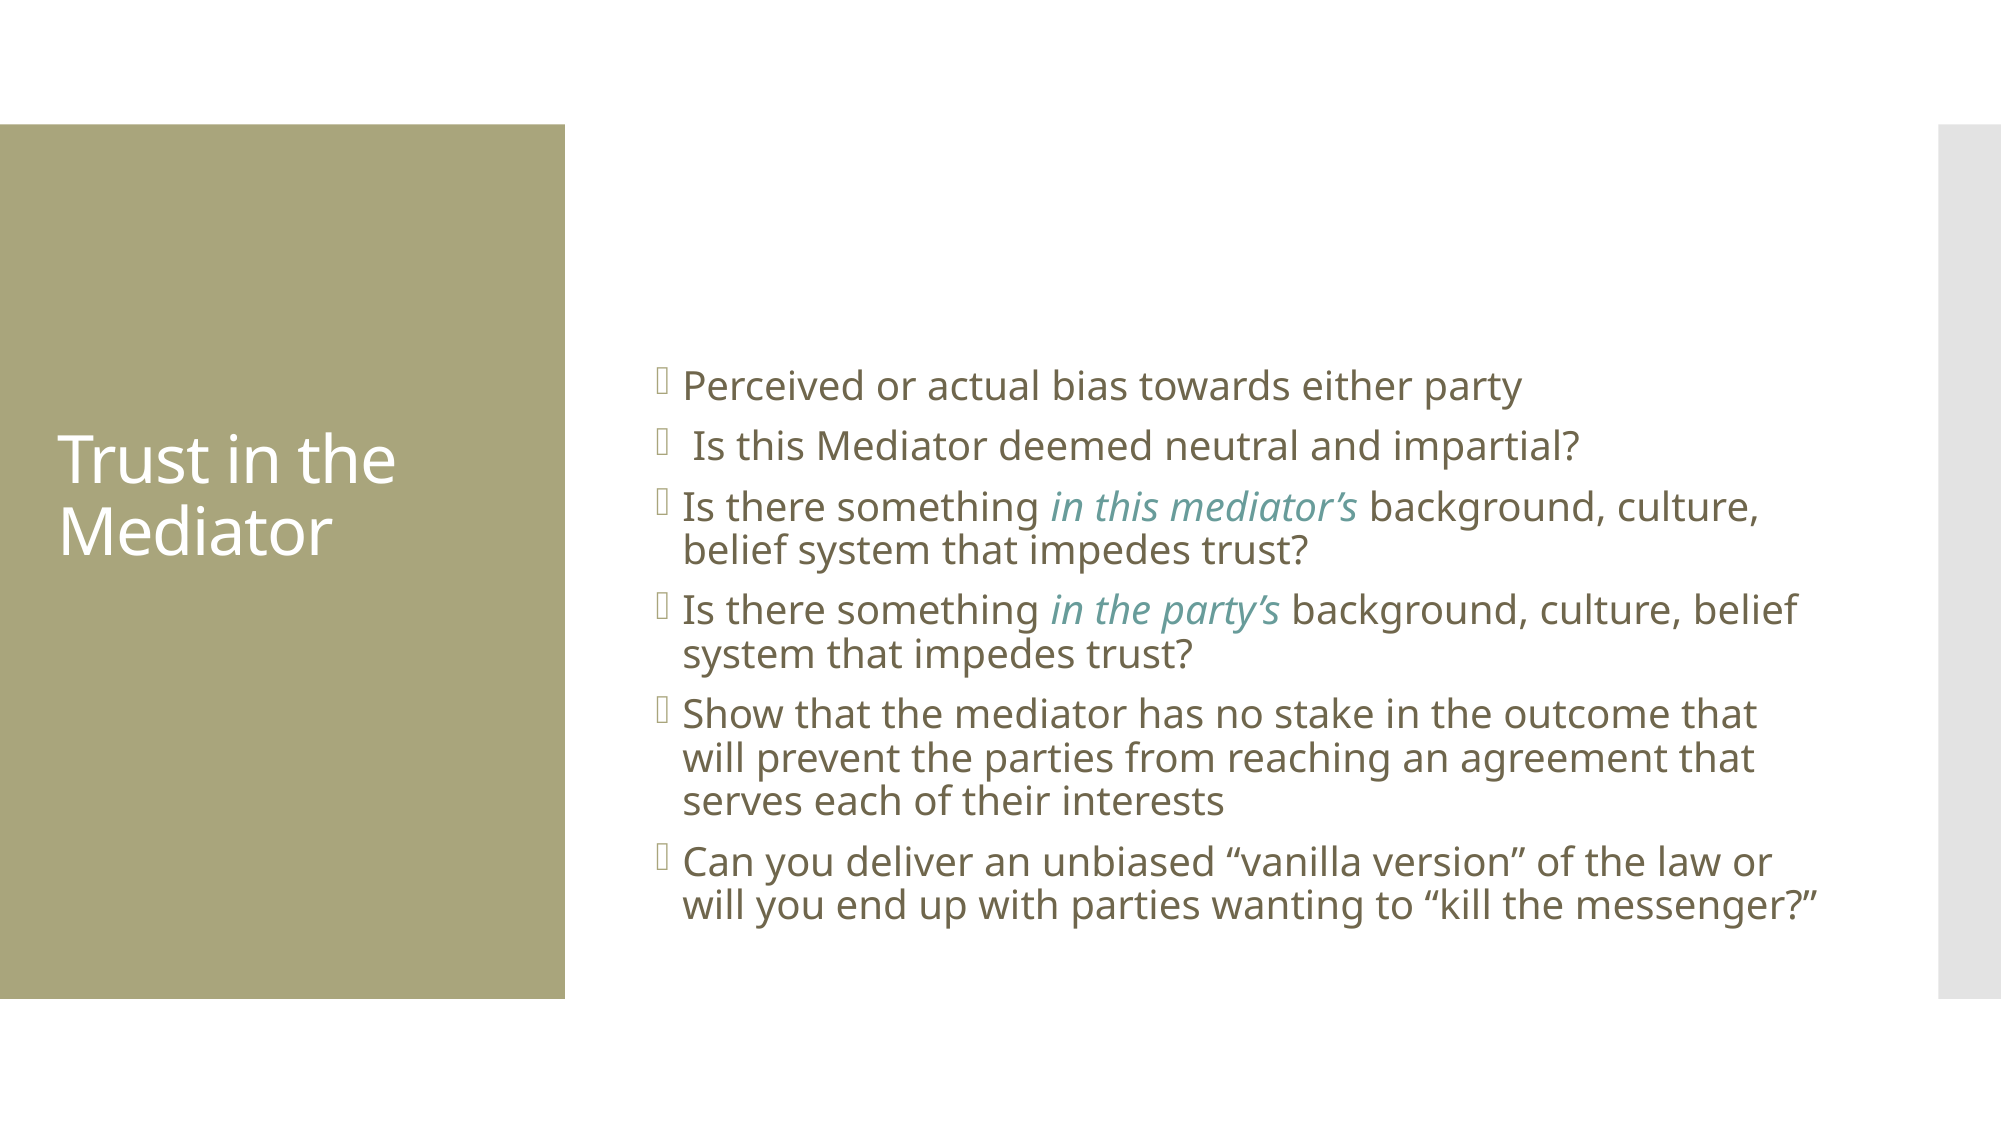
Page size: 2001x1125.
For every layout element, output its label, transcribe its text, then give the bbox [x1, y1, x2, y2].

list Perceived or actual bias towards either party Is this Mediator deemed neutral and impartial? Is there something in this mediator’s background, culture, belief system that impedes trust? Is there something in the party’s background, culture, belief system that impedes trust? Show that the mediator has no stake in the outcome that will prevent the parties from reaching an agreement that serves each of their interests Can you deliver an unbiased “vanilla version” of the law or will you end up with parties wanting to “kill the messenger?” [640, 171, 1841, 1012]
title Trust in the Mediator [41, 187, 507, 578]
